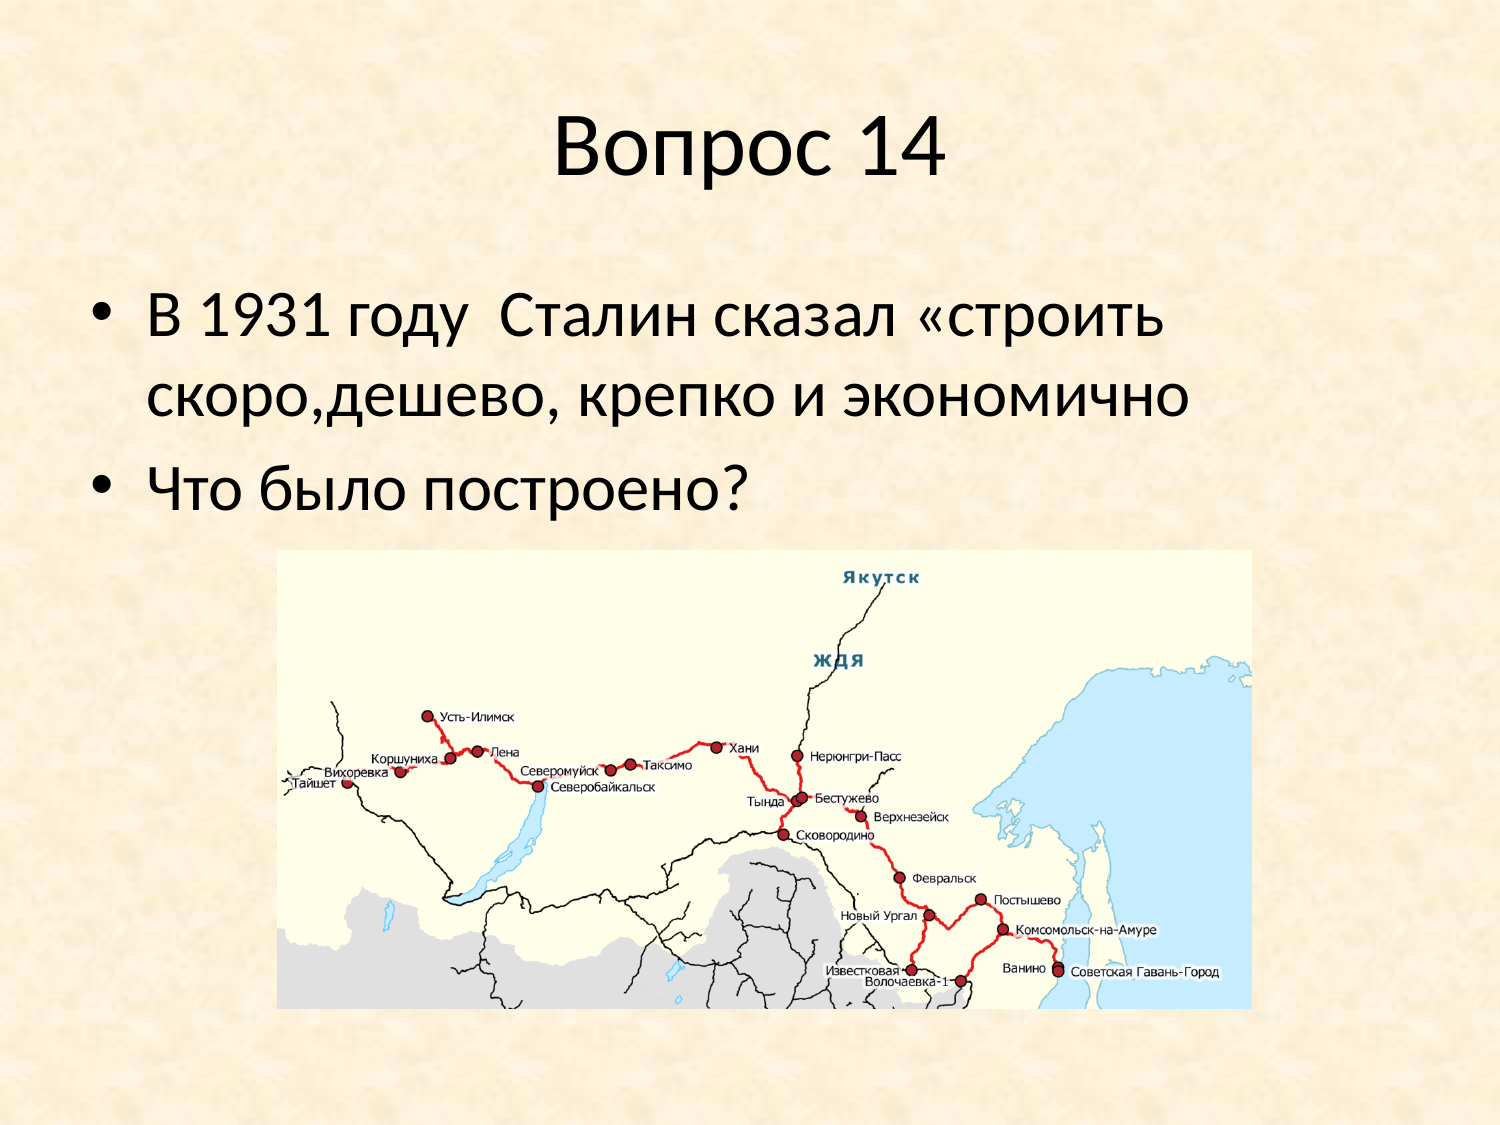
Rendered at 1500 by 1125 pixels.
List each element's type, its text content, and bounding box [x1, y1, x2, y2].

title Вопрос 14 [75, 45, 1425, 233]
list В 1931 году Сталин сказал «строить скоро,дешево, крепко и экономично Что было построено? [75, 262, 1425, 1005]
picture [0, 0, 1500, 1125]
